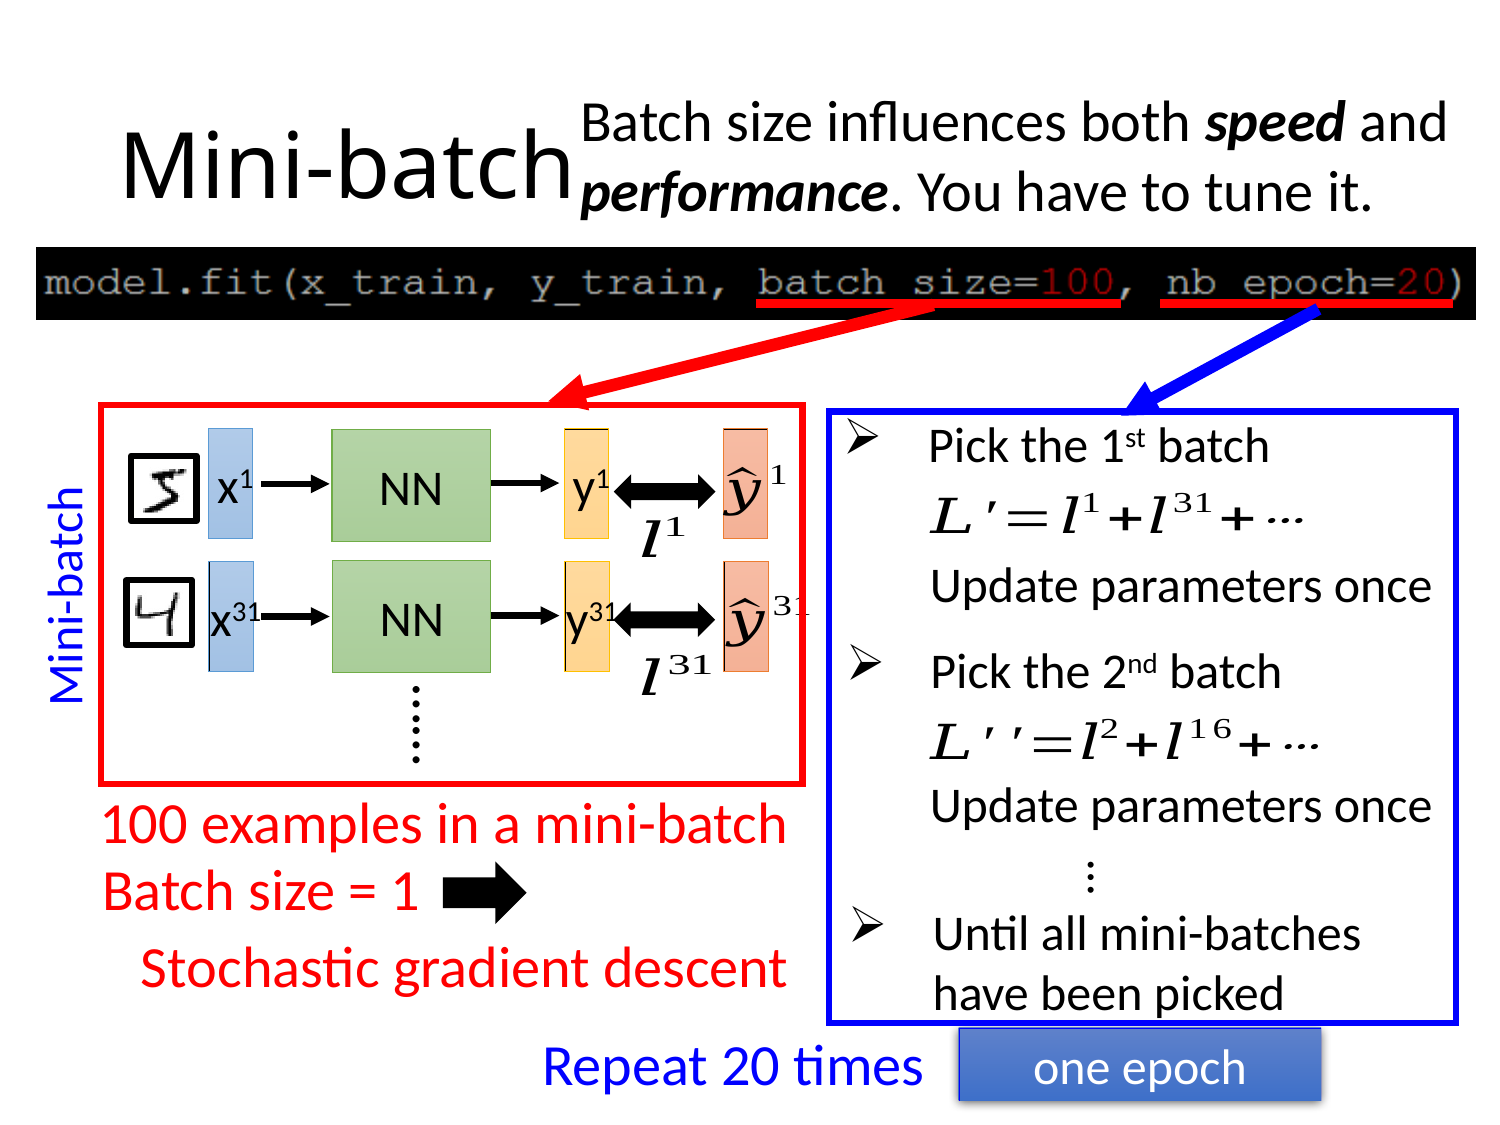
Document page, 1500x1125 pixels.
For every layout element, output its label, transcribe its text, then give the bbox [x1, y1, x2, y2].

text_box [548, 304, 934, 402]
text_box Batch size = 1 [85, 844, 438, 930]
text_box Batch size influences both speed and performance. You have to tune it. [565, 75, 1473, 231]
picture [36, 247, 1476, 320]
title Mini-batch [103, 59, 1397, 247]
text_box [828, 405, 1491, 1101]
text_box 100 examples in a mini-batch [83, 794, 805, 863]
text_box Repeat 20 times [508, 1019, 953, 1105]
text_box Stochastic gradient descent [98, 921, 828, 1007]
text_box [24, 405, 811, 794]
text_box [1120, 308, 1319, 405]
text_box [442, 861, 527, 925]
